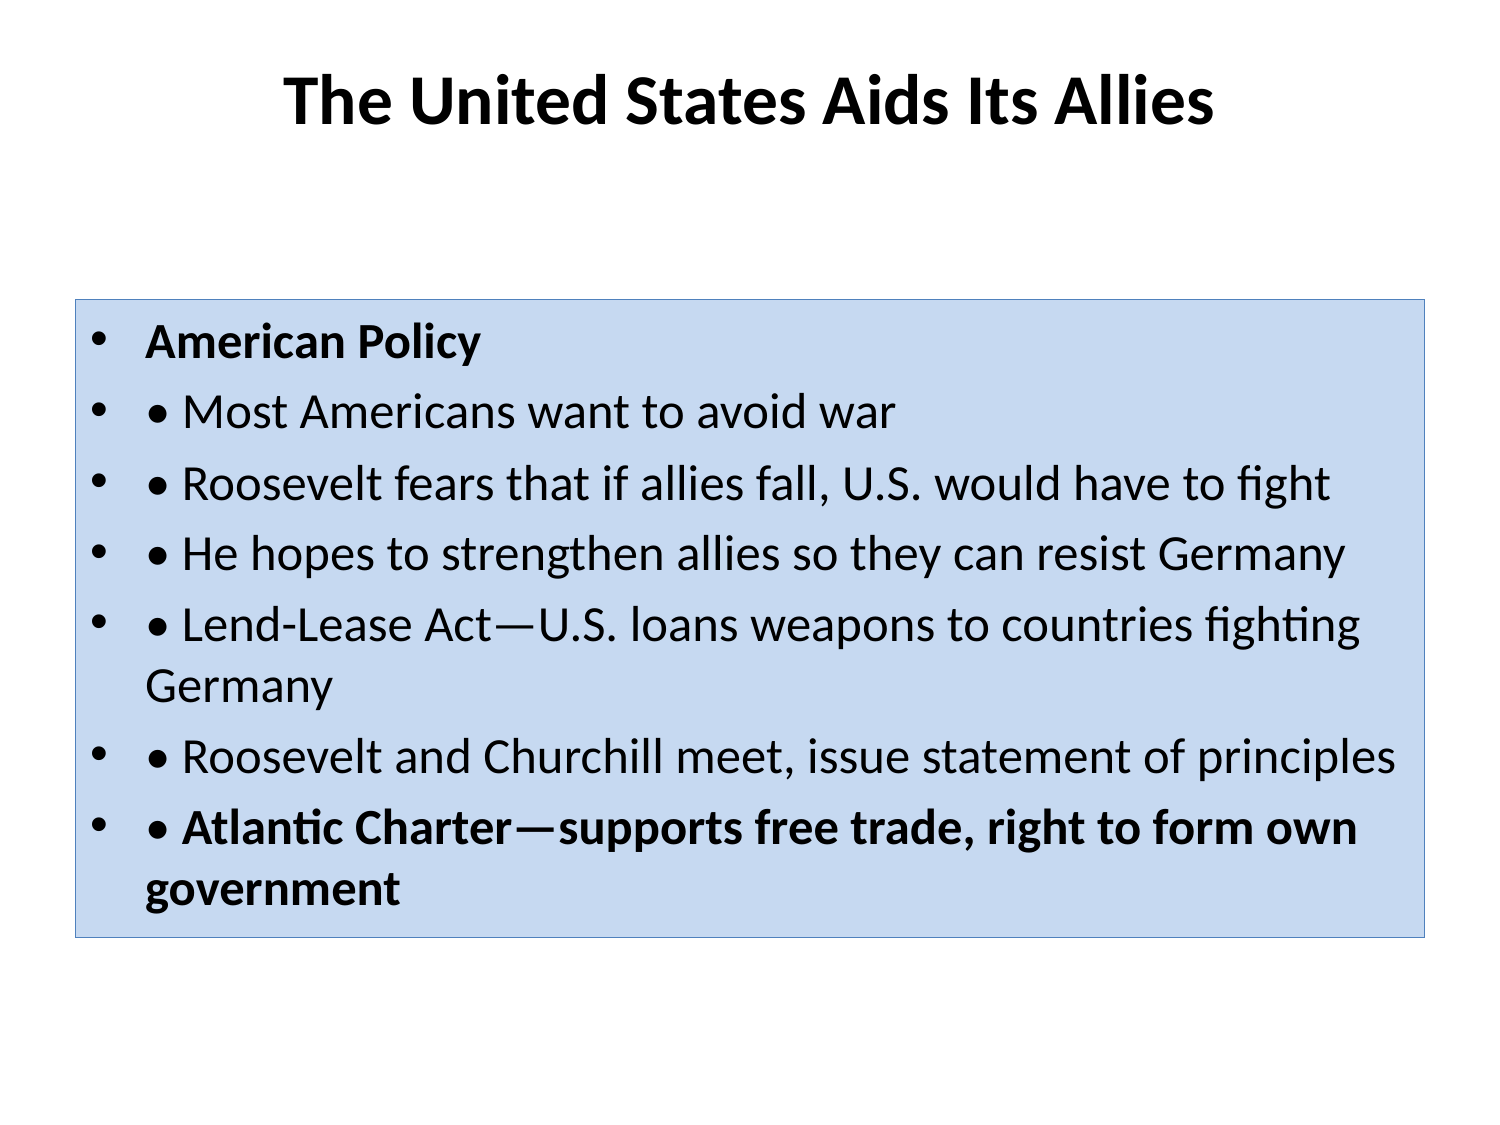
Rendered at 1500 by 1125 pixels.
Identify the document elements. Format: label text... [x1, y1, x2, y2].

title The United States Aids Its Allies [75, 45, 1425, 233]
list American Policy • Most Americans want to avoid war • Roosevelt fears that if allies fall, U.S. would have to fight • He hopes to strengthen allies so they can resist Germany • Lend-Lease Act—U.S. loans weapons to countries fighting Germany • Roosevelt and Churchill meet, issue statement of principles • Atlantic Charter—supports free trade, right to form own government [75, 299, 1425, 938]
